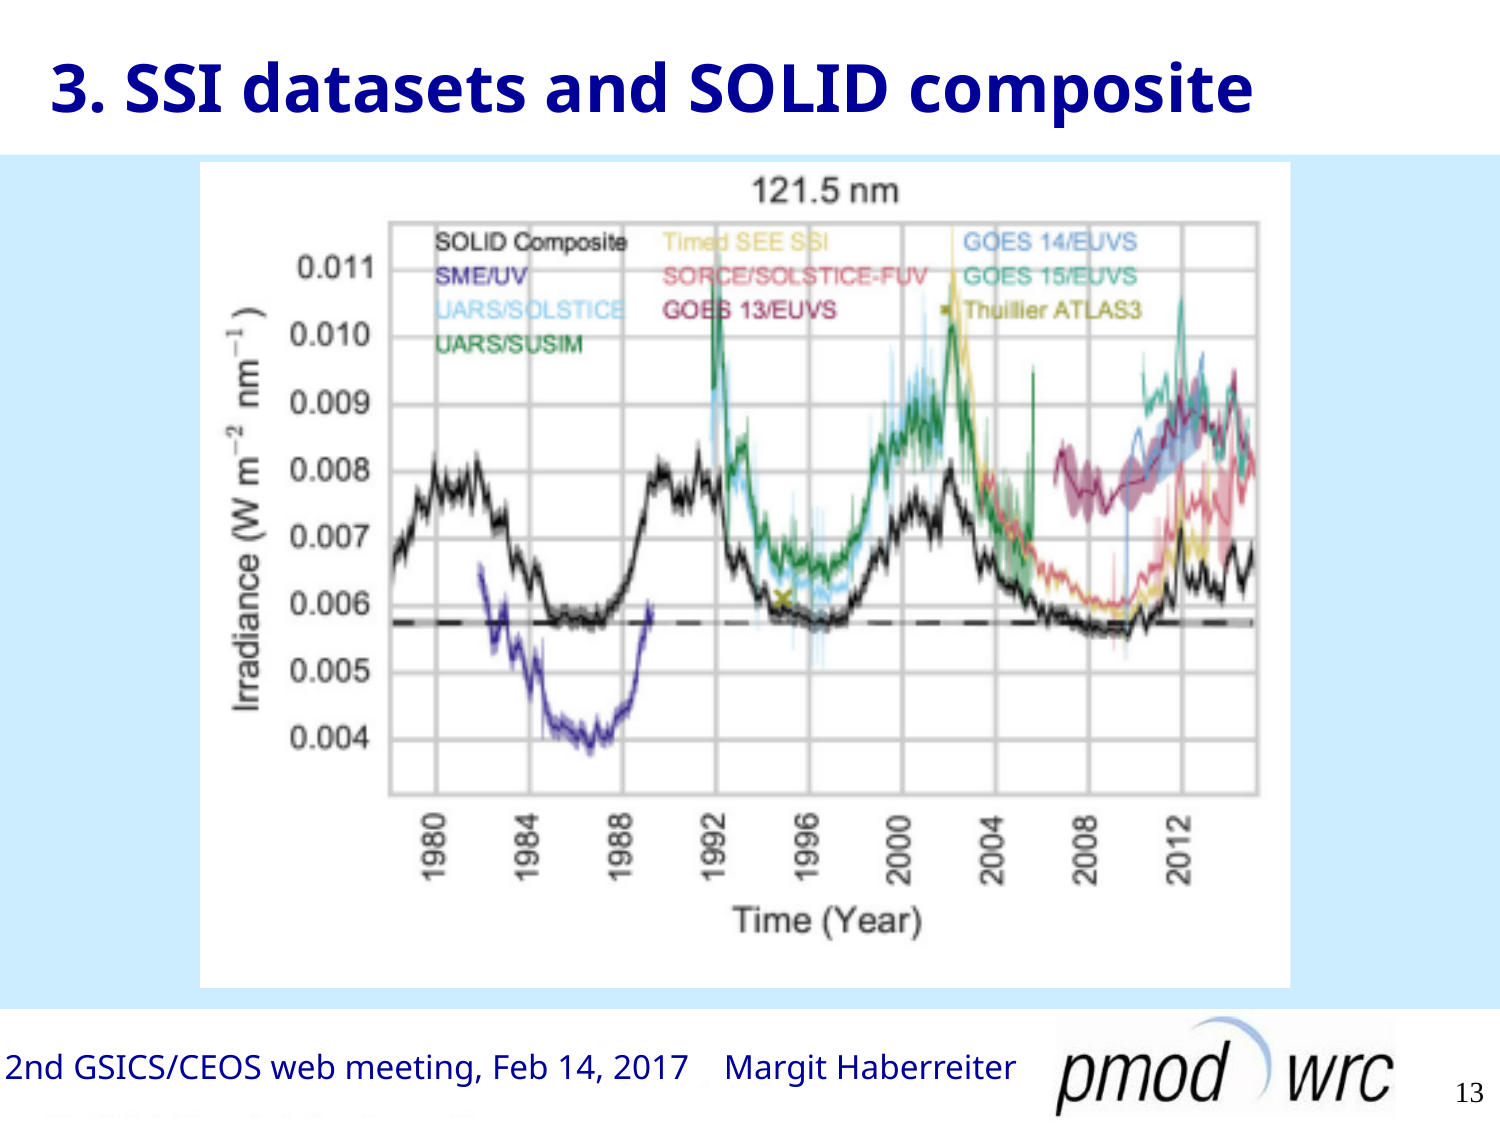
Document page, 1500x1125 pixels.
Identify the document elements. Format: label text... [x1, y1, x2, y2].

footer 2nd GSICS/CEOS web meeting, Feb 14, 2017 Margit Haberreiter [4, 1049, 1500, 1124]
picture [0, 1009, 1500, 1125]
title 3. SSI datasets and SOLID composite [50, 0, 1400, 180]
picture [199, 162, 1291, 988]
